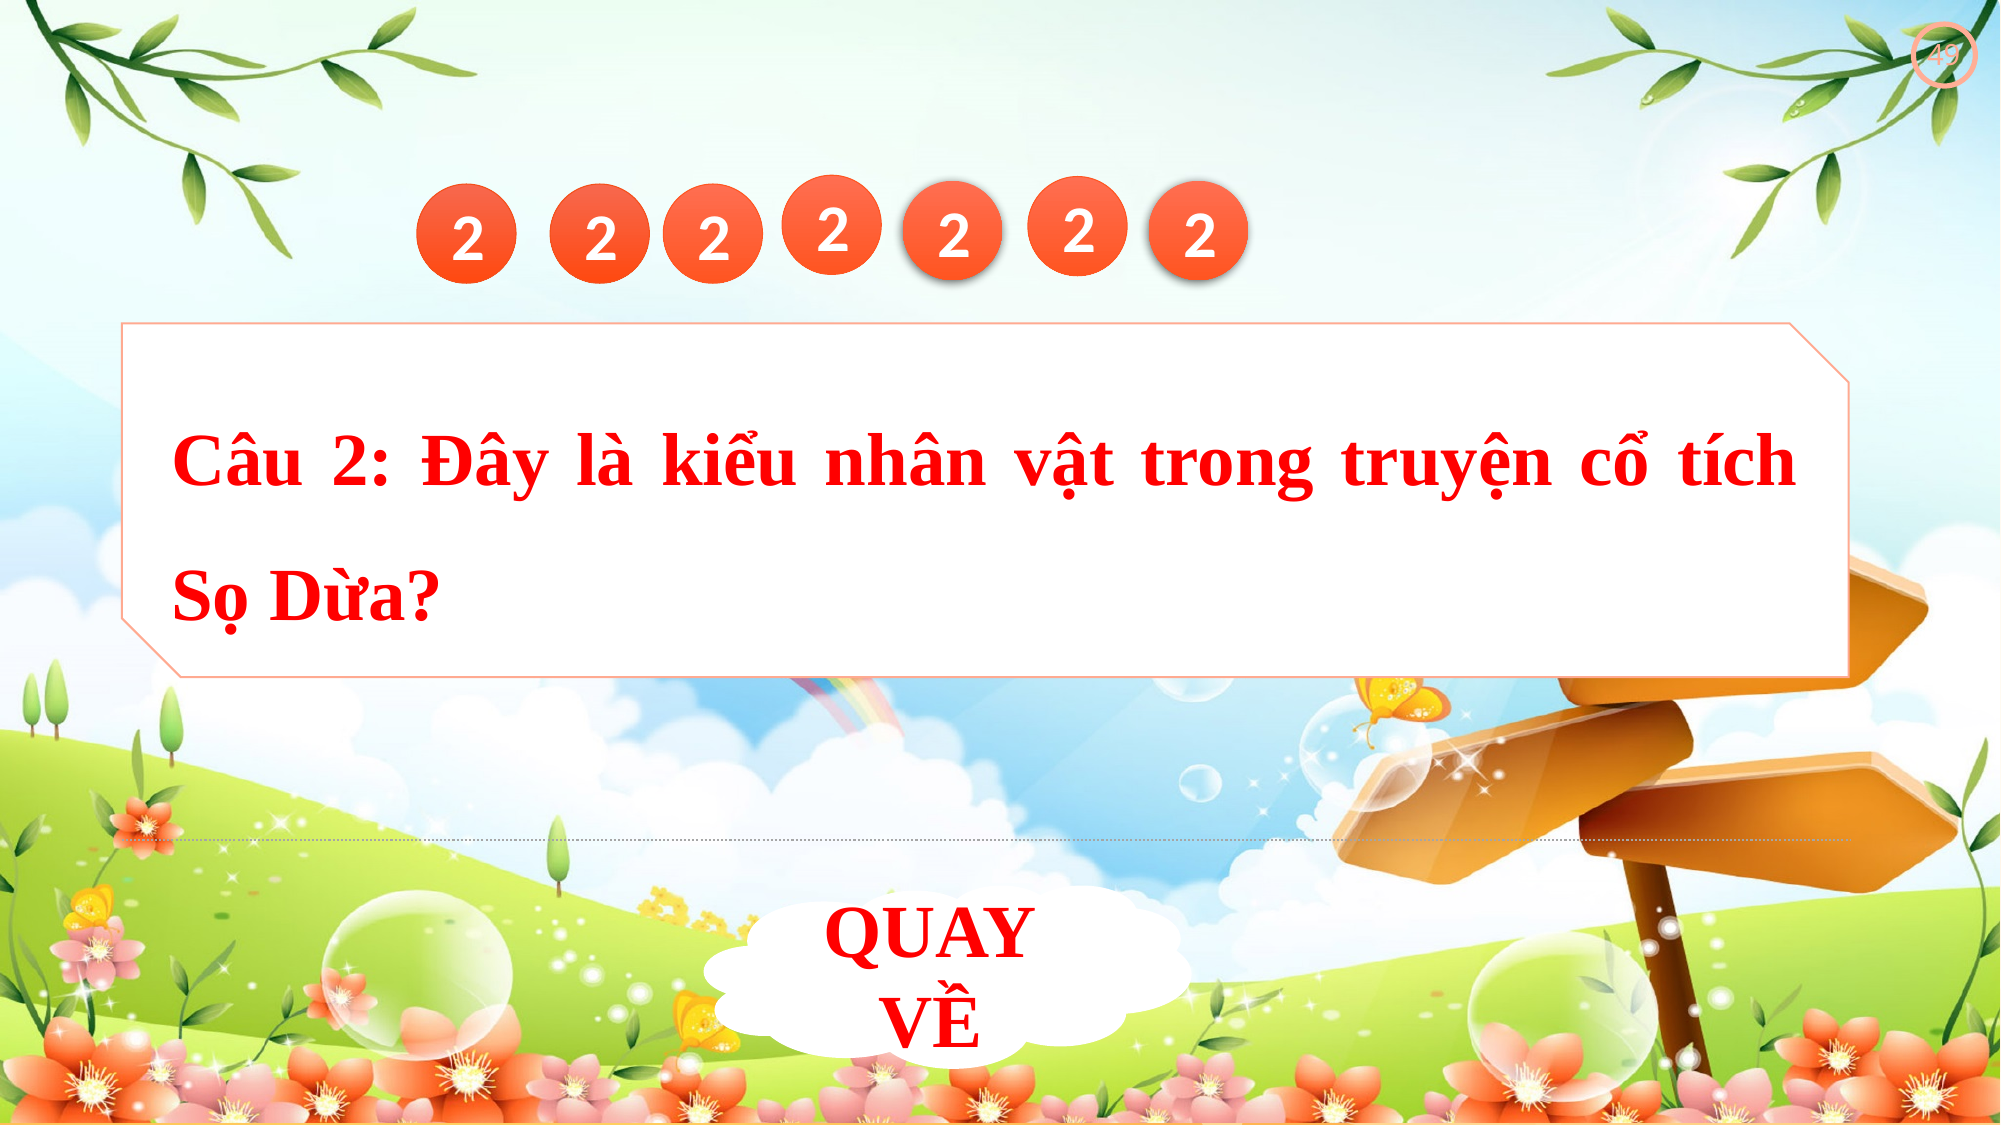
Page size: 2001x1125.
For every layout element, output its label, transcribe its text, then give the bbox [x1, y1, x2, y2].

text_box 2 [781, 174, 882, 275]
text_box 2 [1148, 180, 1248, 281]
text_box 2 [549, 183, 650, 284]
text_box 2 [416, 183, 517, 284]
text_box 2 [902, 180, 1003, 281]
text_box 2 [662, 183, 764, 284]
text_box Câu 2: Đây là kiểu nhân vật trong truyện cổ tích Sọ Dừa? [120, 322, 1850, 679]
text_box 2 [1027, 175, 1128, 277]
picture [0, 0, 2001, 1125]
text_box QUAY VỀ [704, 886, 1191, 1068]
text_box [1906, 24, 1982, 87]
